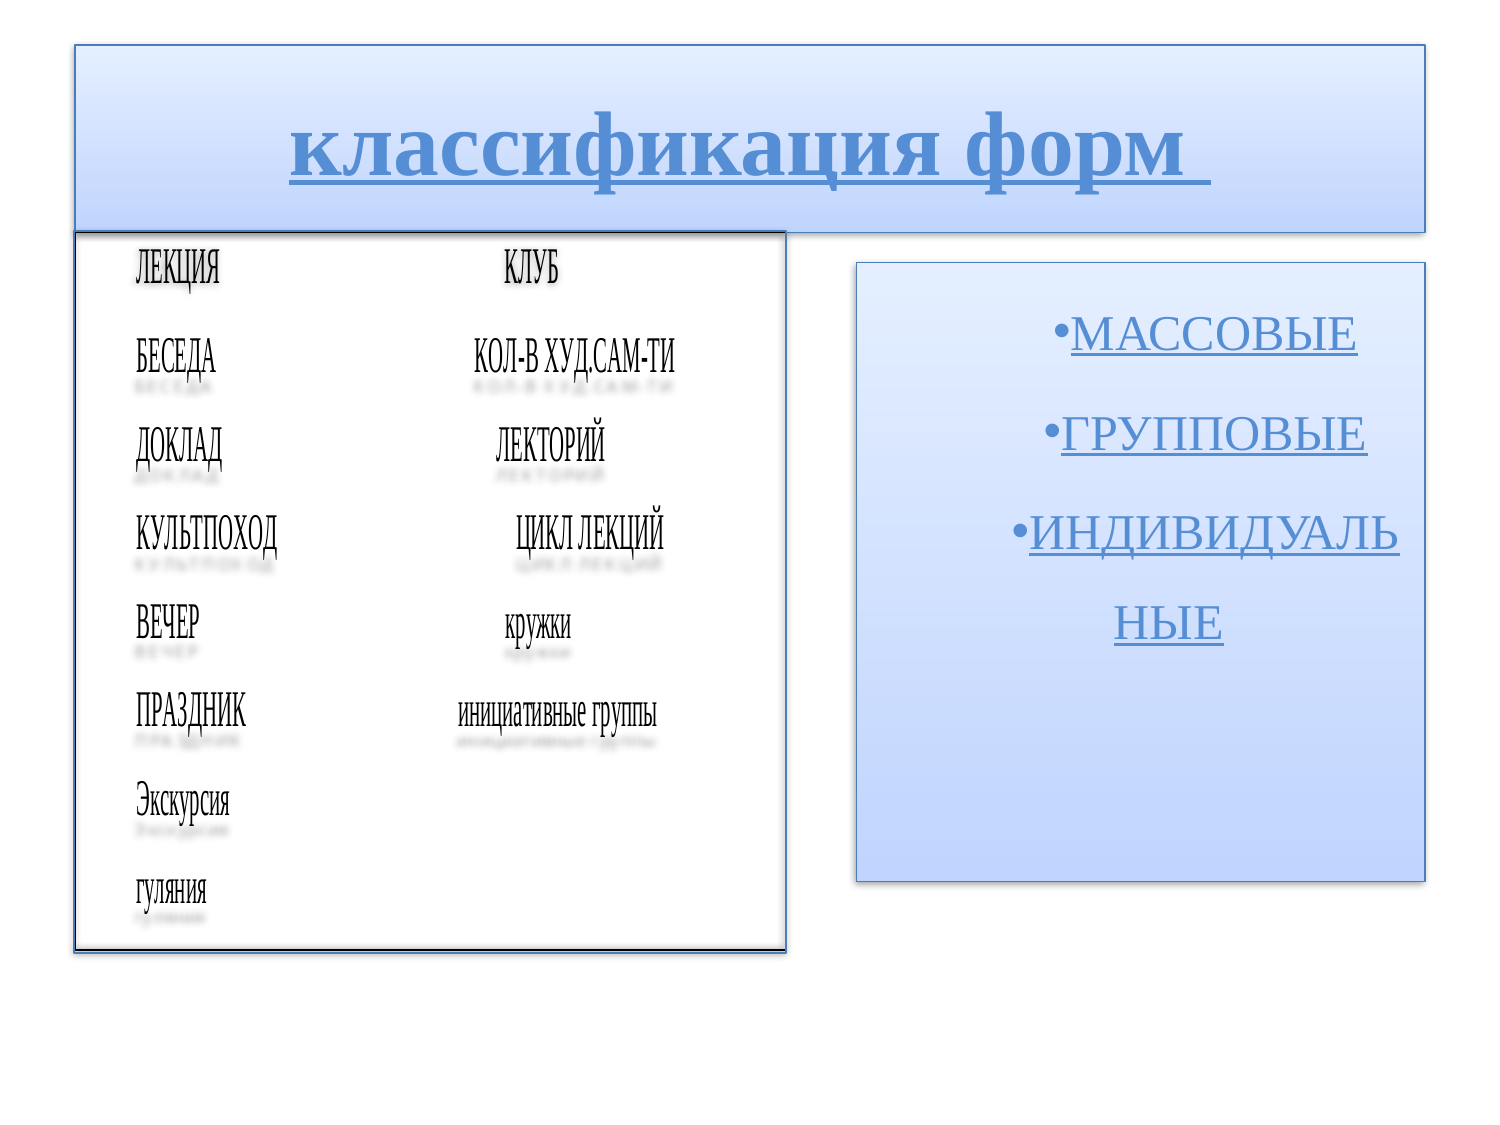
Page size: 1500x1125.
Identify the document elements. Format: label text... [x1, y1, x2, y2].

list МАССОВЫЕ ГРУППОВЫЕ ИНДИВИДУАЛЬНЫЕ [856, 262, 1426, 882]
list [74, 231, 786, 953]
title классификация форм [74, 44, 1426, 233]
